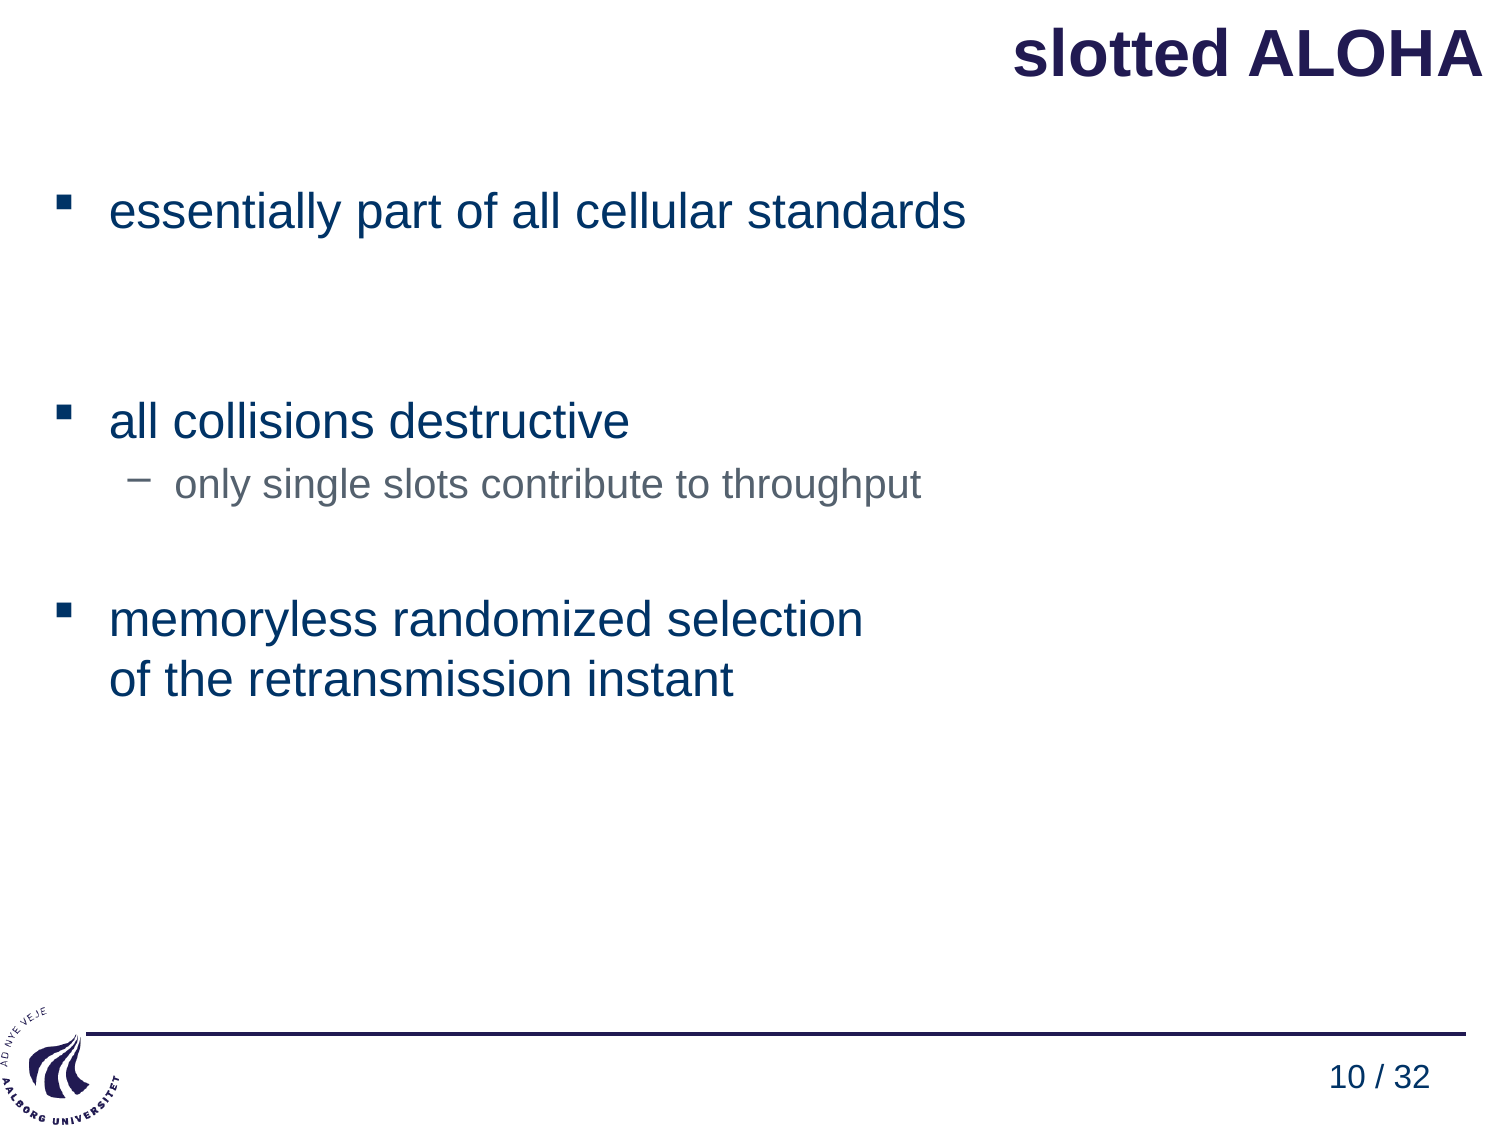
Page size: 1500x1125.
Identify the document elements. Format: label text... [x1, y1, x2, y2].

title slotted ALOHA [0, 0, 1500, 99]
picture [0, 1007, 119, 1125]
list essentially part of all cellular standards all collisions destructive only single slots contribute to throughput memoryless randomized selection of the retransmission instant [37, 170, 1471, 1005]
